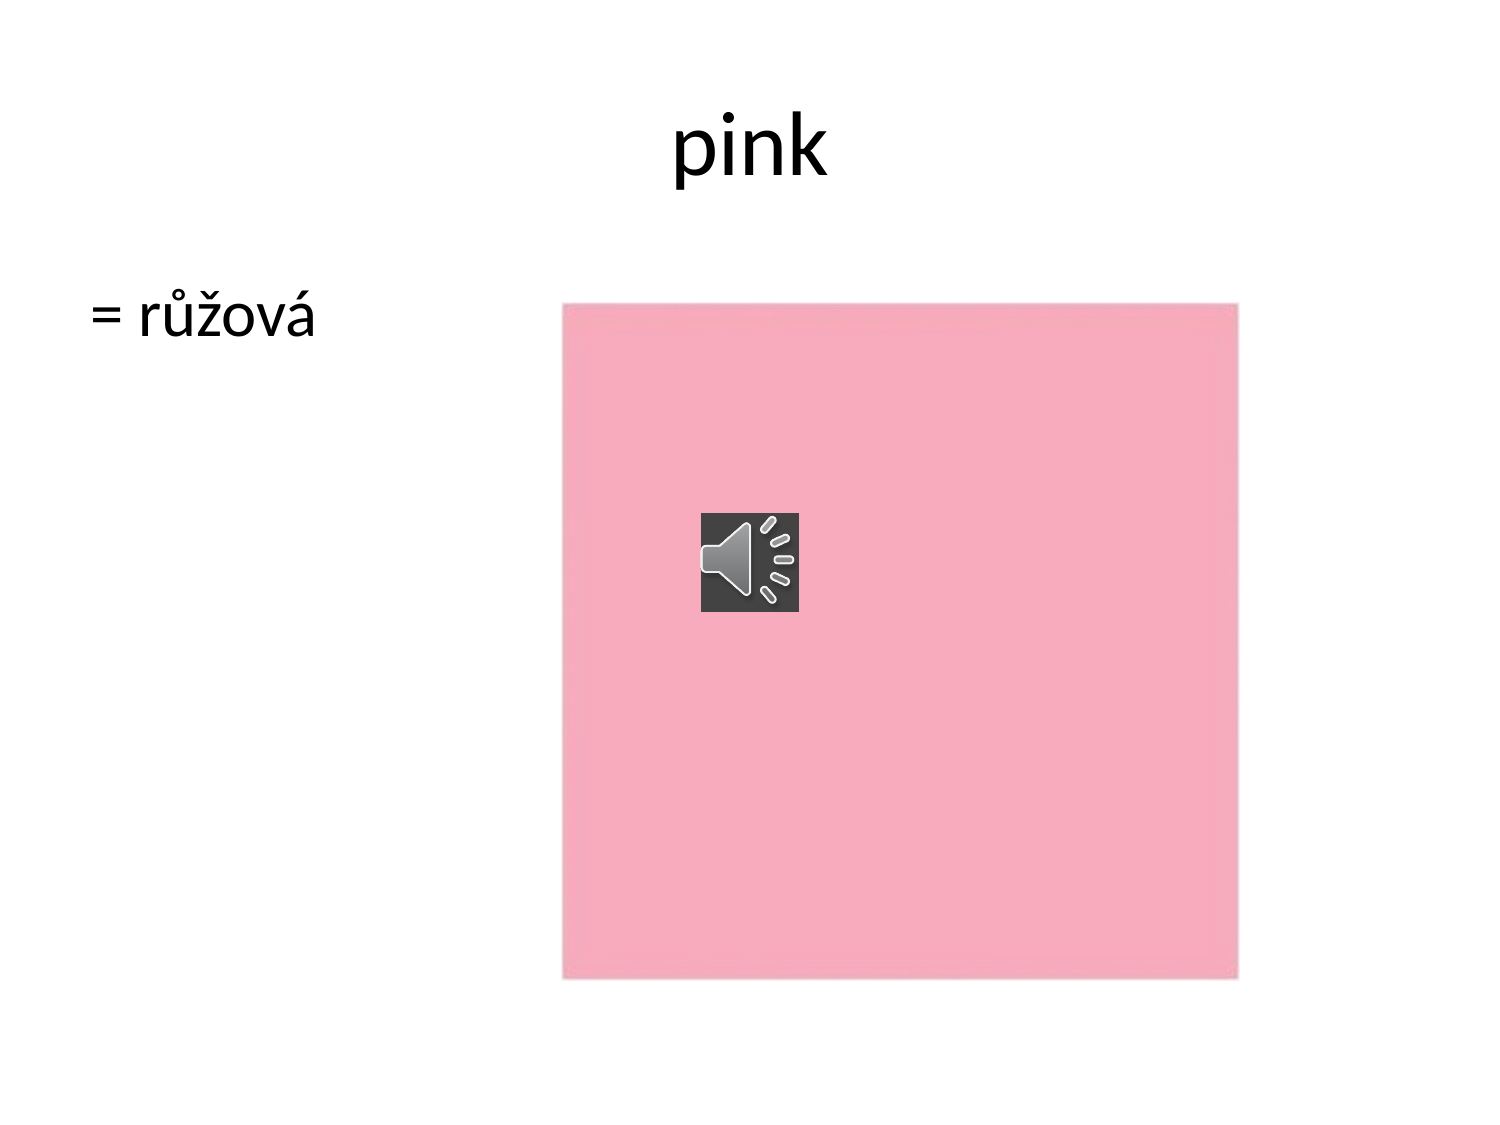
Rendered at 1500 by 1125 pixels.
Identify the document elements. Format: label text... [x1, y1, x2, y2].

title pink [75, 45, 1425, 233]
list = růžová [75, 262, 1425, 1005]
picture [560, 302, 1240, 982]
